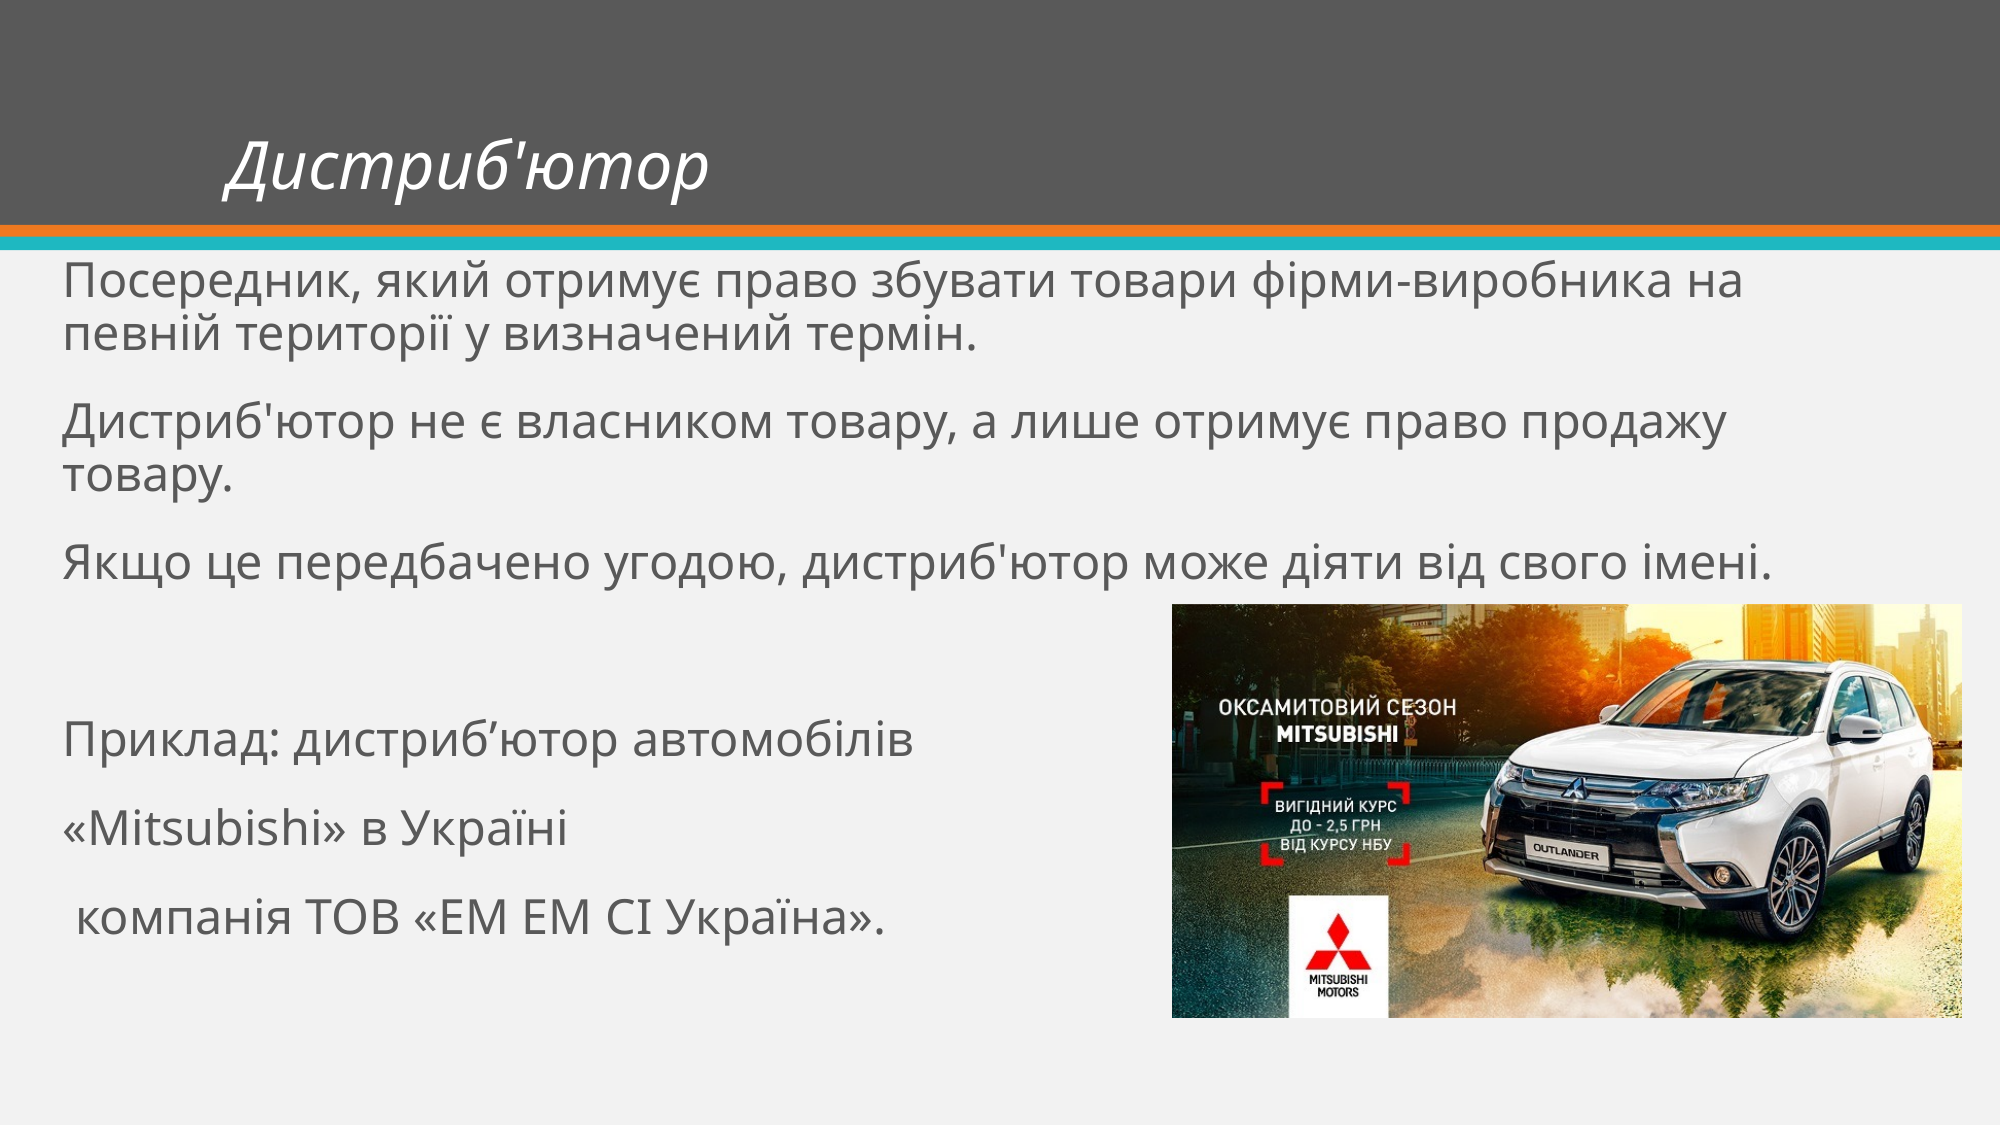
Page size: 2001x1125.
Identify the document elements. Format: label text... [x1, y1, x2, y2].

list Посередник, який отримує право збувати товари фірми-виробника на певній території у визначений термін. Дистриб'ютор не є власником товару, а лише отримує право продажу товару. Якщо це передбачено угодою, дистриб'ютор може діяти від свого імені. Приклад: дистриб’ютор автомобілів «Mitsubishi» в Україні компанія ТОВ «ЕМ ЕМ СІ Україна». [47, 248, 1833, 961]
title Дистриб'ютор [212, 41, 1788, 212]
picture [1172, 604, 1962, 1018]
